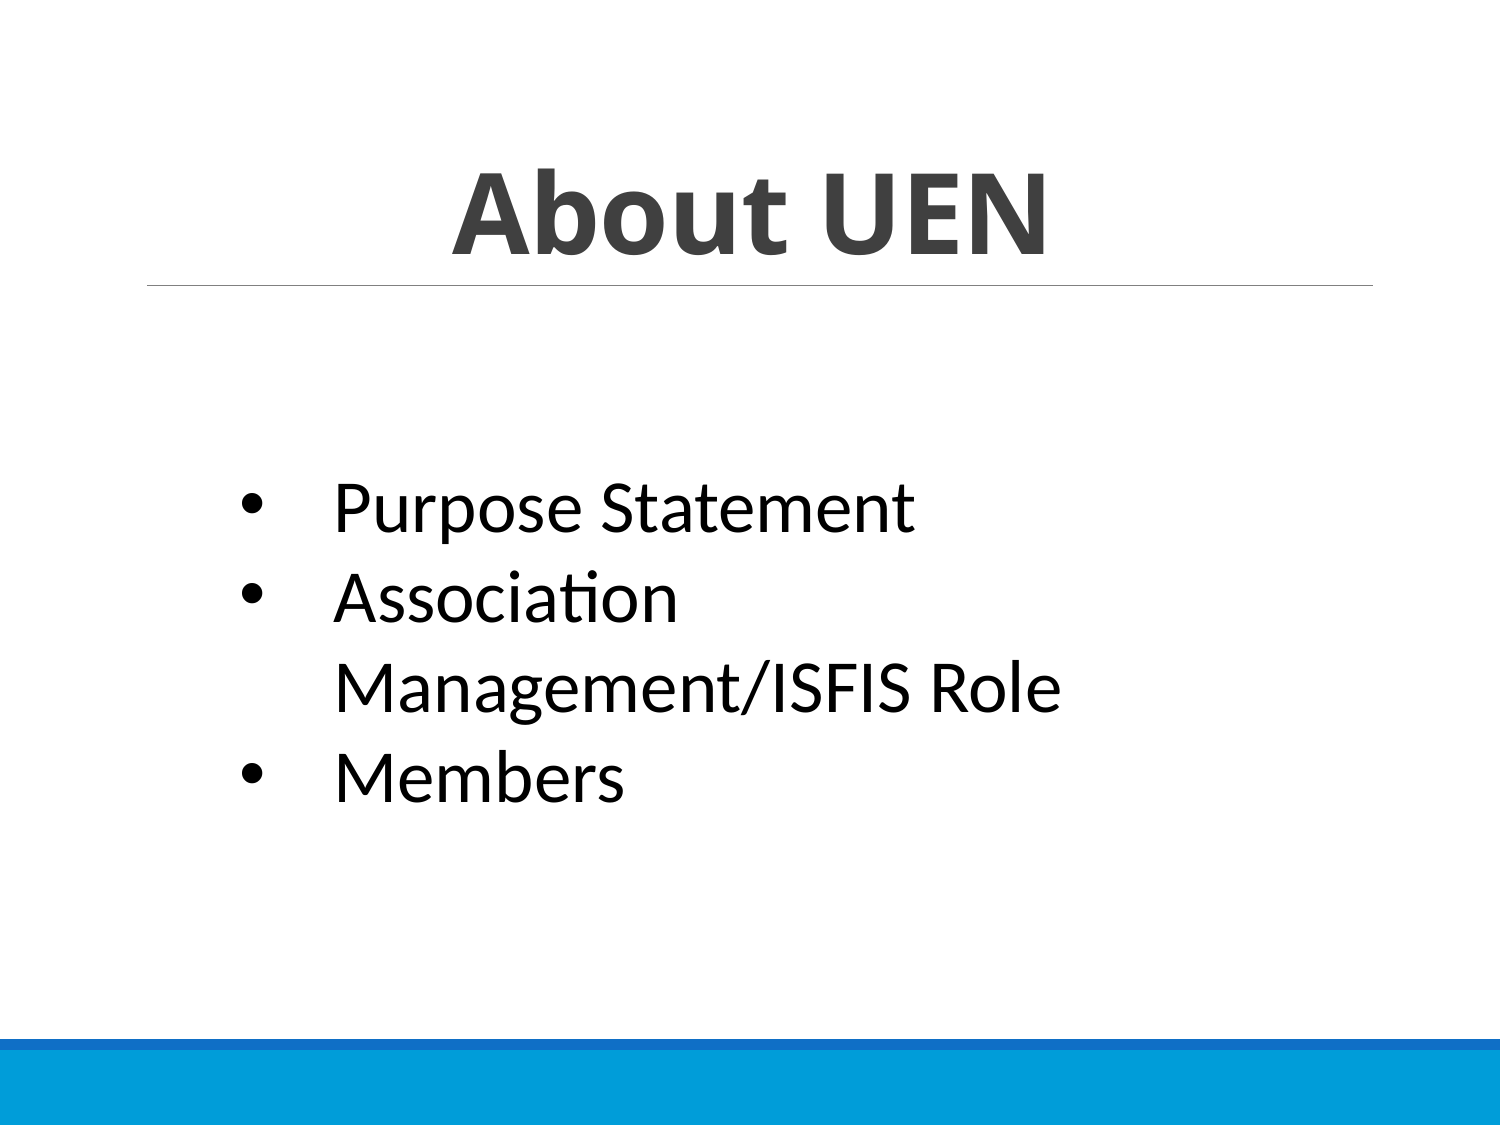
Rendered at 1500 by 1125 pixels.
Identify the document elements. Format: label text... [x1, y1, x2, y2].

text_box Purpose Statement Association Management/ISFIS Role Members [224, 449, 1275, 825]
title About UEN [135, 47, 1373, 285]
